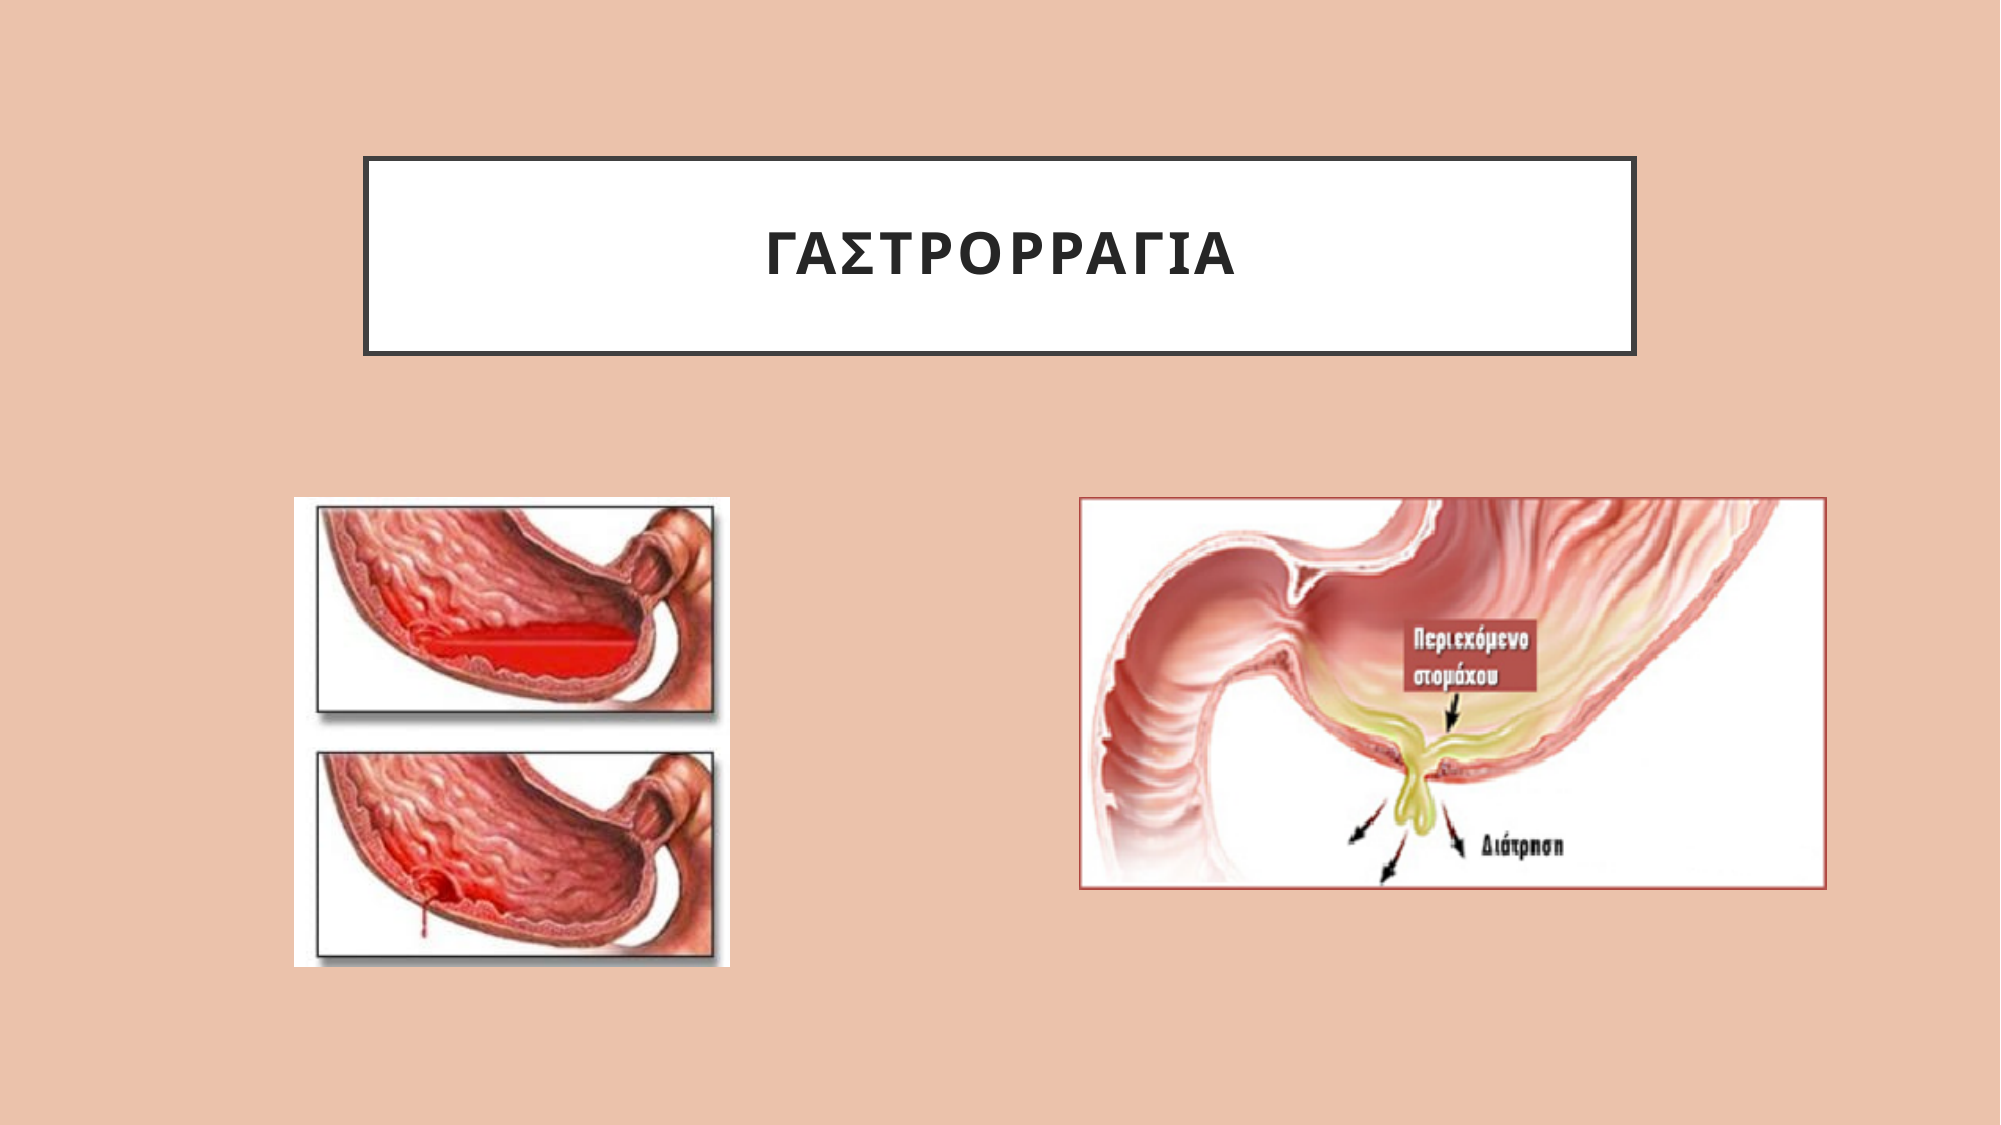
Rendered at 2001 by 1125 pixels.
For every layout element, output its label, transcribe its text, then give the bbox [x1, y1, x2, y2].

title ΓΑΣΤΡΟΡΡΑΓΙΑ [363, 156, 1637, 356]
picture [1079, 497, 1827, 890]
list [294, 497, 730, 967]
